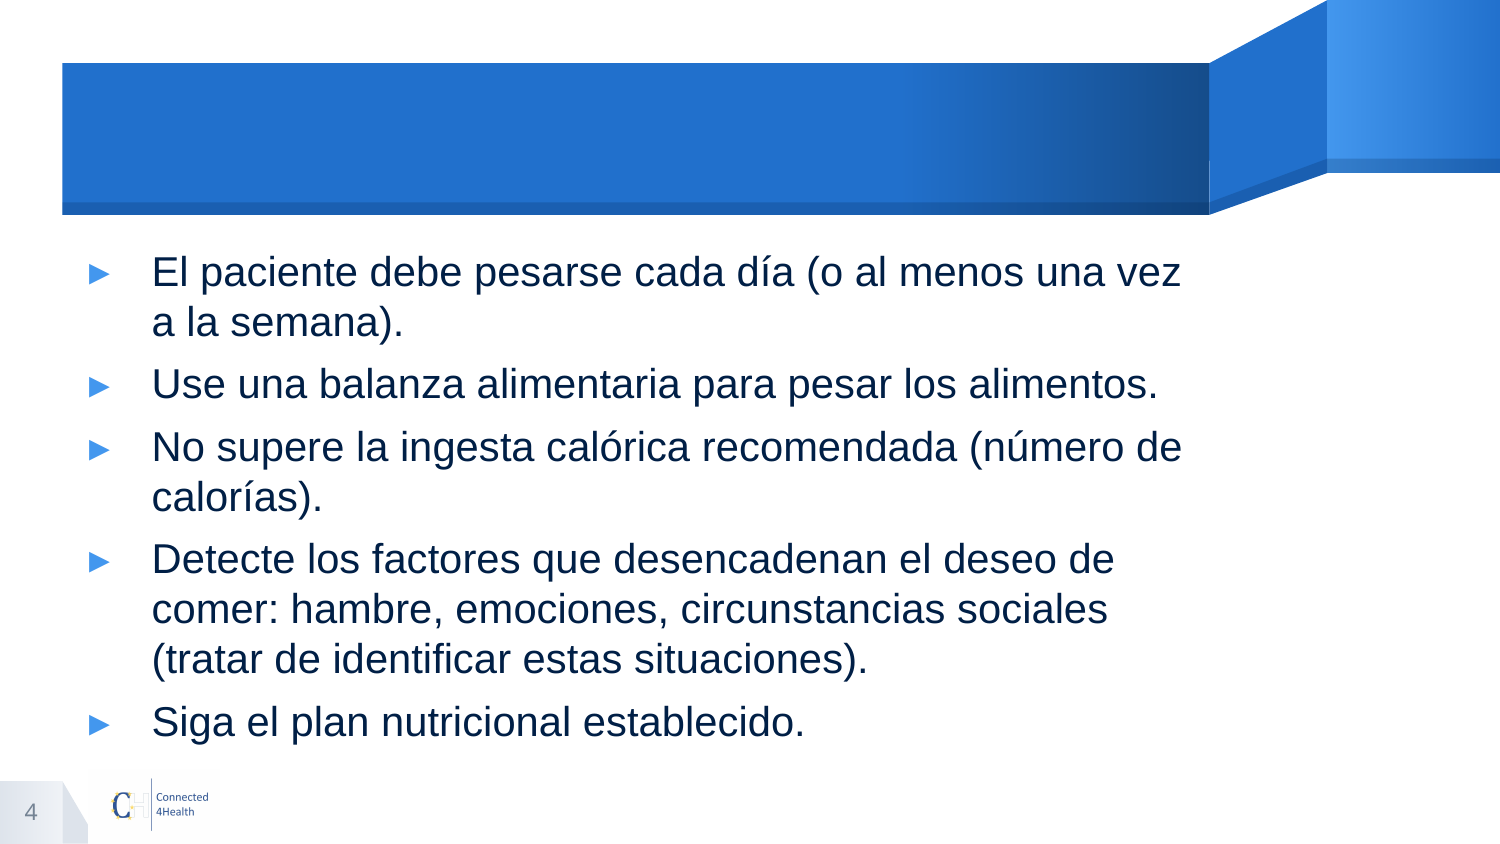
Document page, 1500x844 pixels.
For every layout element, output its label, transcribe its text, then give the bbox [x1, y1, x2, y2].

slide_number 4 [0, 781, 63, 844]
list El paciente debe pesarse cada día (o al menos una vez a la semana). Use una balanza alimentaria para pesar los alimentos. No supere la ingesta calórica recomendada (número de calorías). Detecte los factores que desencadenan el deseo de comer: hambre, emociones, circunstancias sociales (tratar de identificar estas situaciones). Siga el plan nutricional establecido. [76, 244, 1186, 709]
picture [88, 769, 220, 844]
